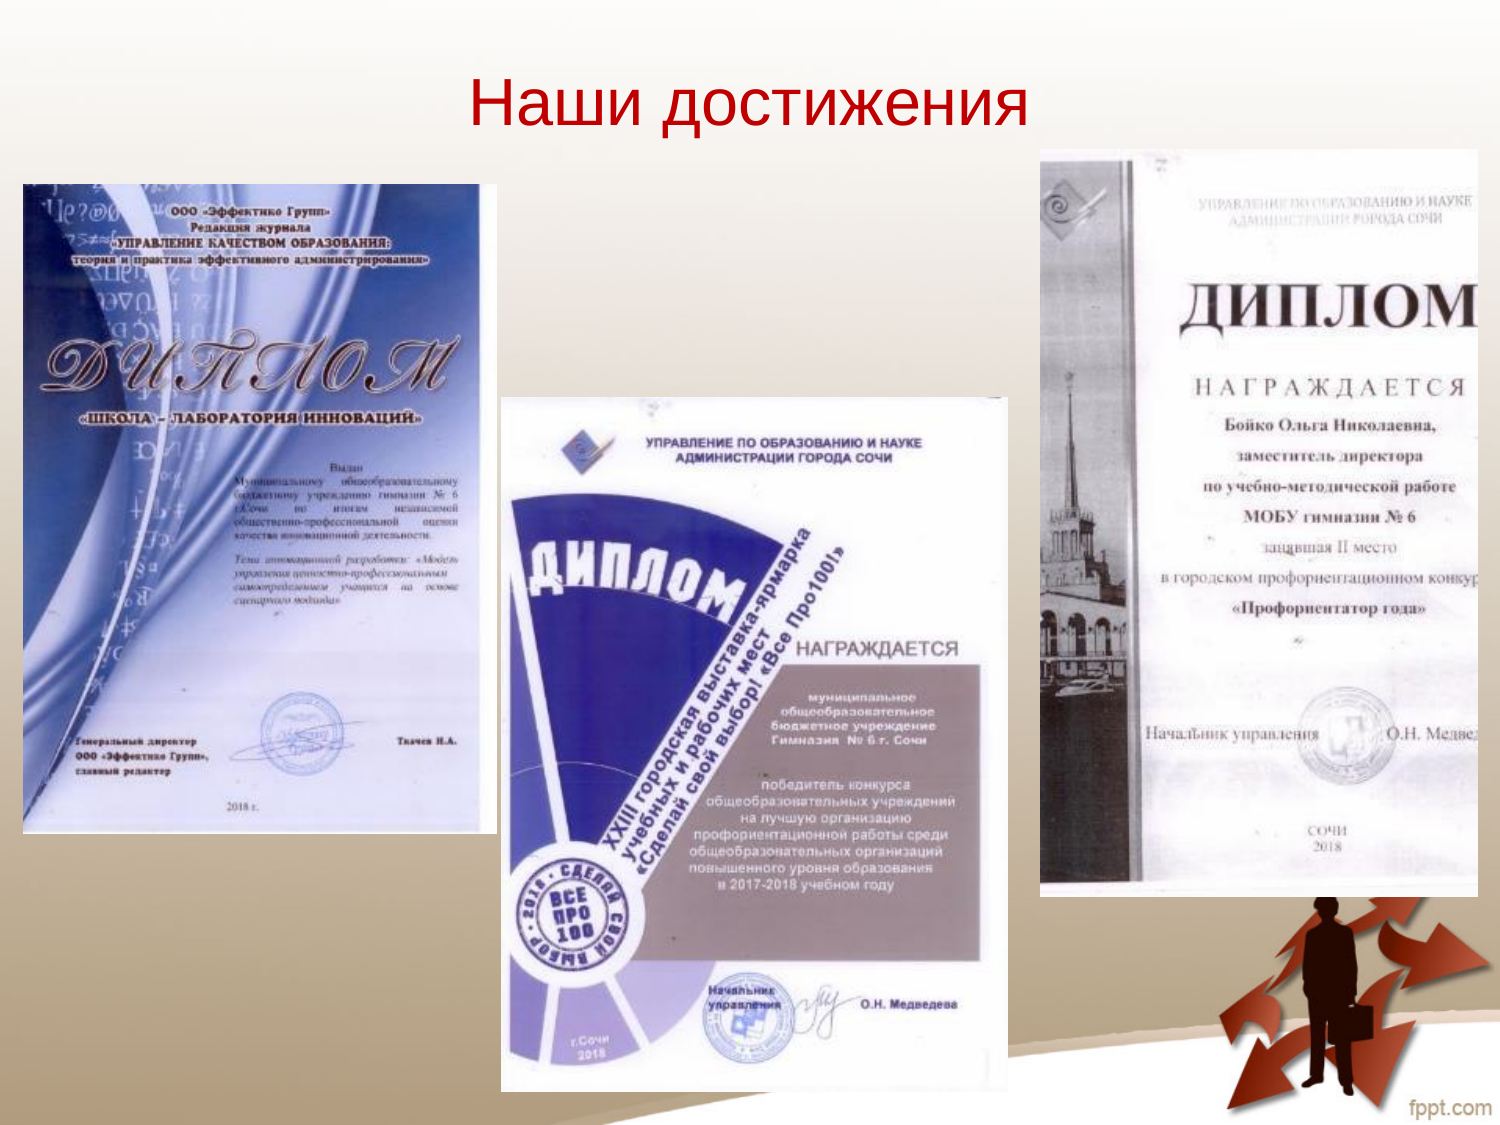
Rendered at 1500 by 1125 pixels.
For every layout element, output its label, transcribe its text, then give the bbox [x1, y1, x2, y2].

title Наши достижения [65, 48, 1435, 150]
picture [0, 0, 1500, 1125]
